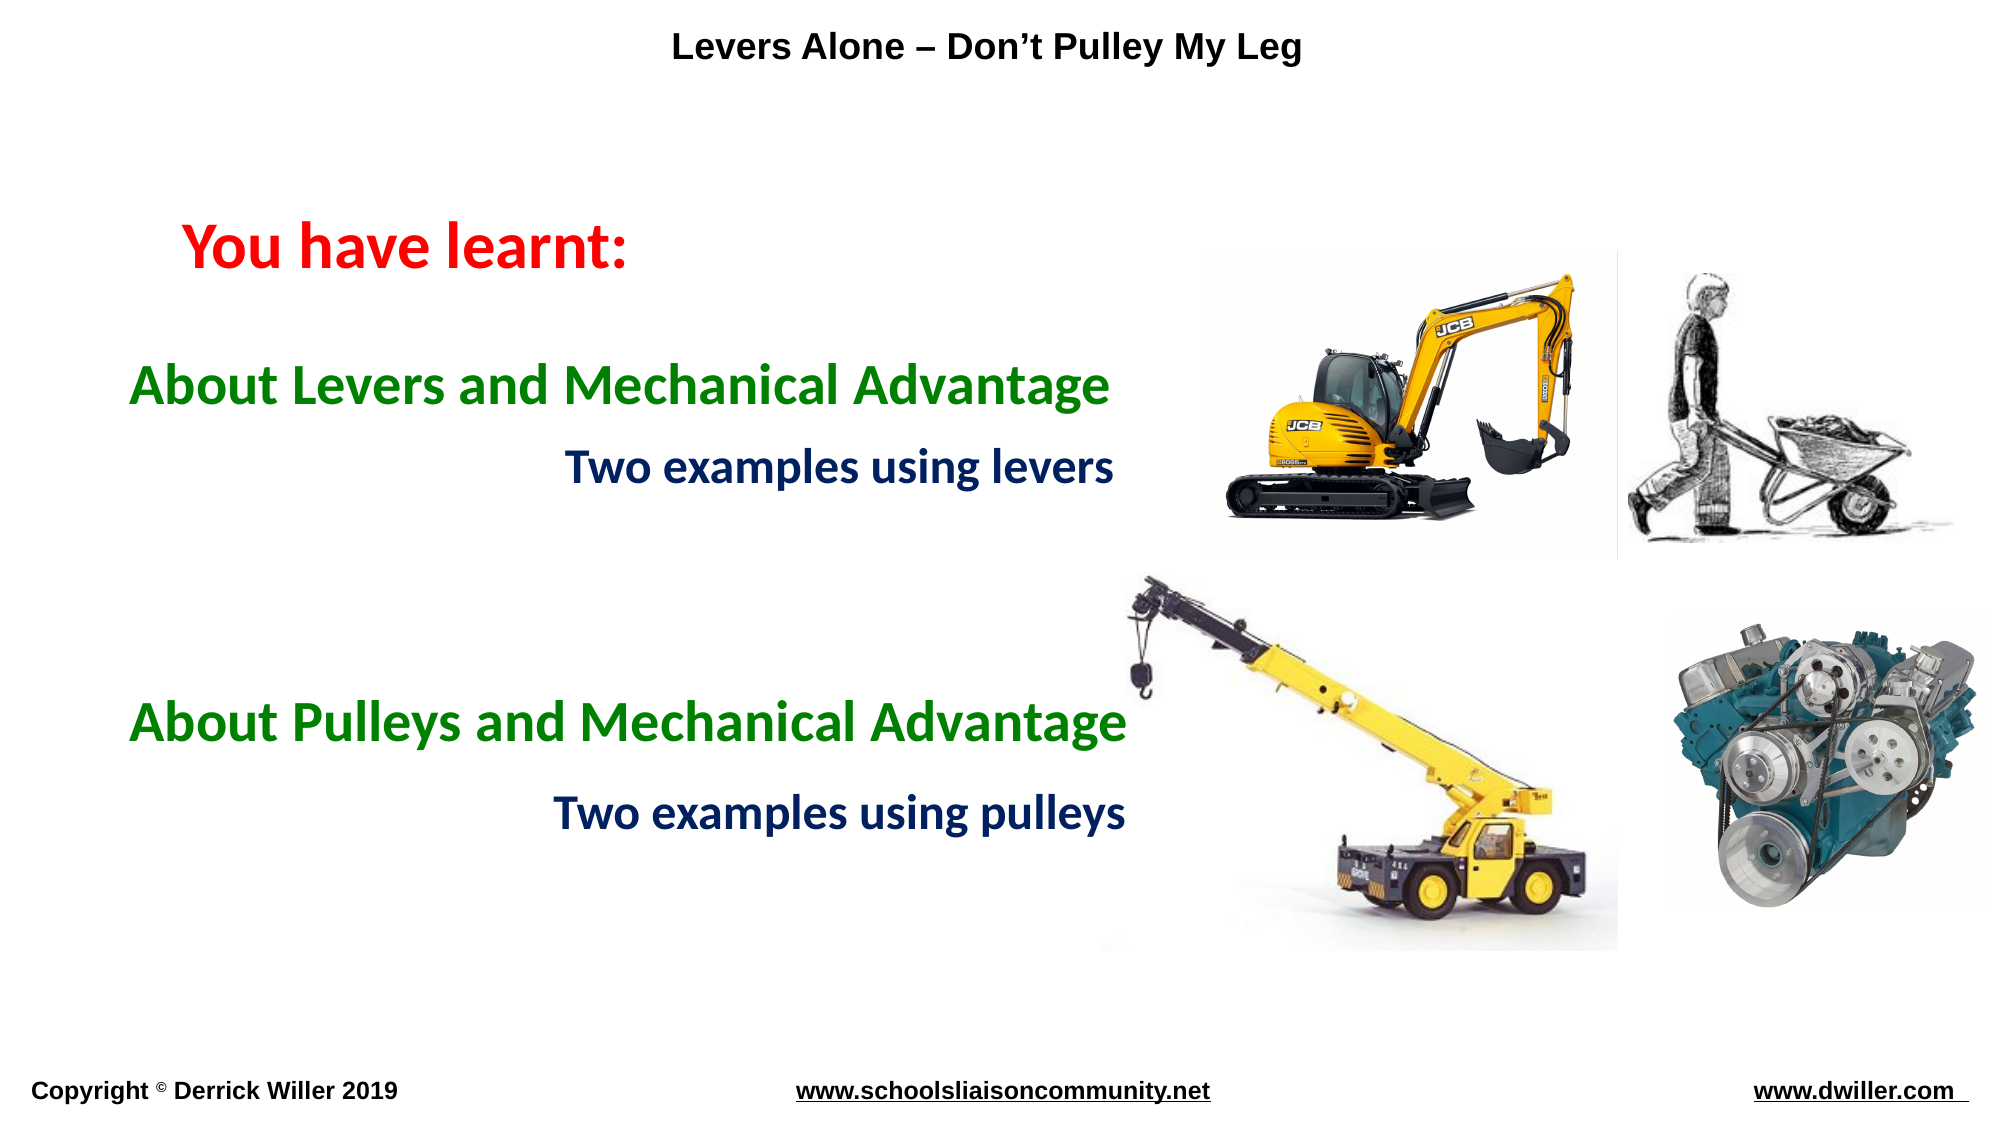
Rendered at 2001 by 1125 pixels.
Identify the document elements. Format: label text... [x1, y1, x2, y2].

text_box Two examples using pulleys [538, 772, 1101, 847]
text_box About Levers and Mechanical Advantage [114, 338, 1127, 424]
picture [1101, 251, 1618, 951]
picture [1628, 273, 1954, 543]
picture [1671, 614, 1986, 910]
text_box You have learnt: [167, 194, 645, 290]
text_box About Pulleys and Mechanical Advantage [114, 676, 1101, 761]
text_box Two examples using levers [550, 425, 1130, 501]
